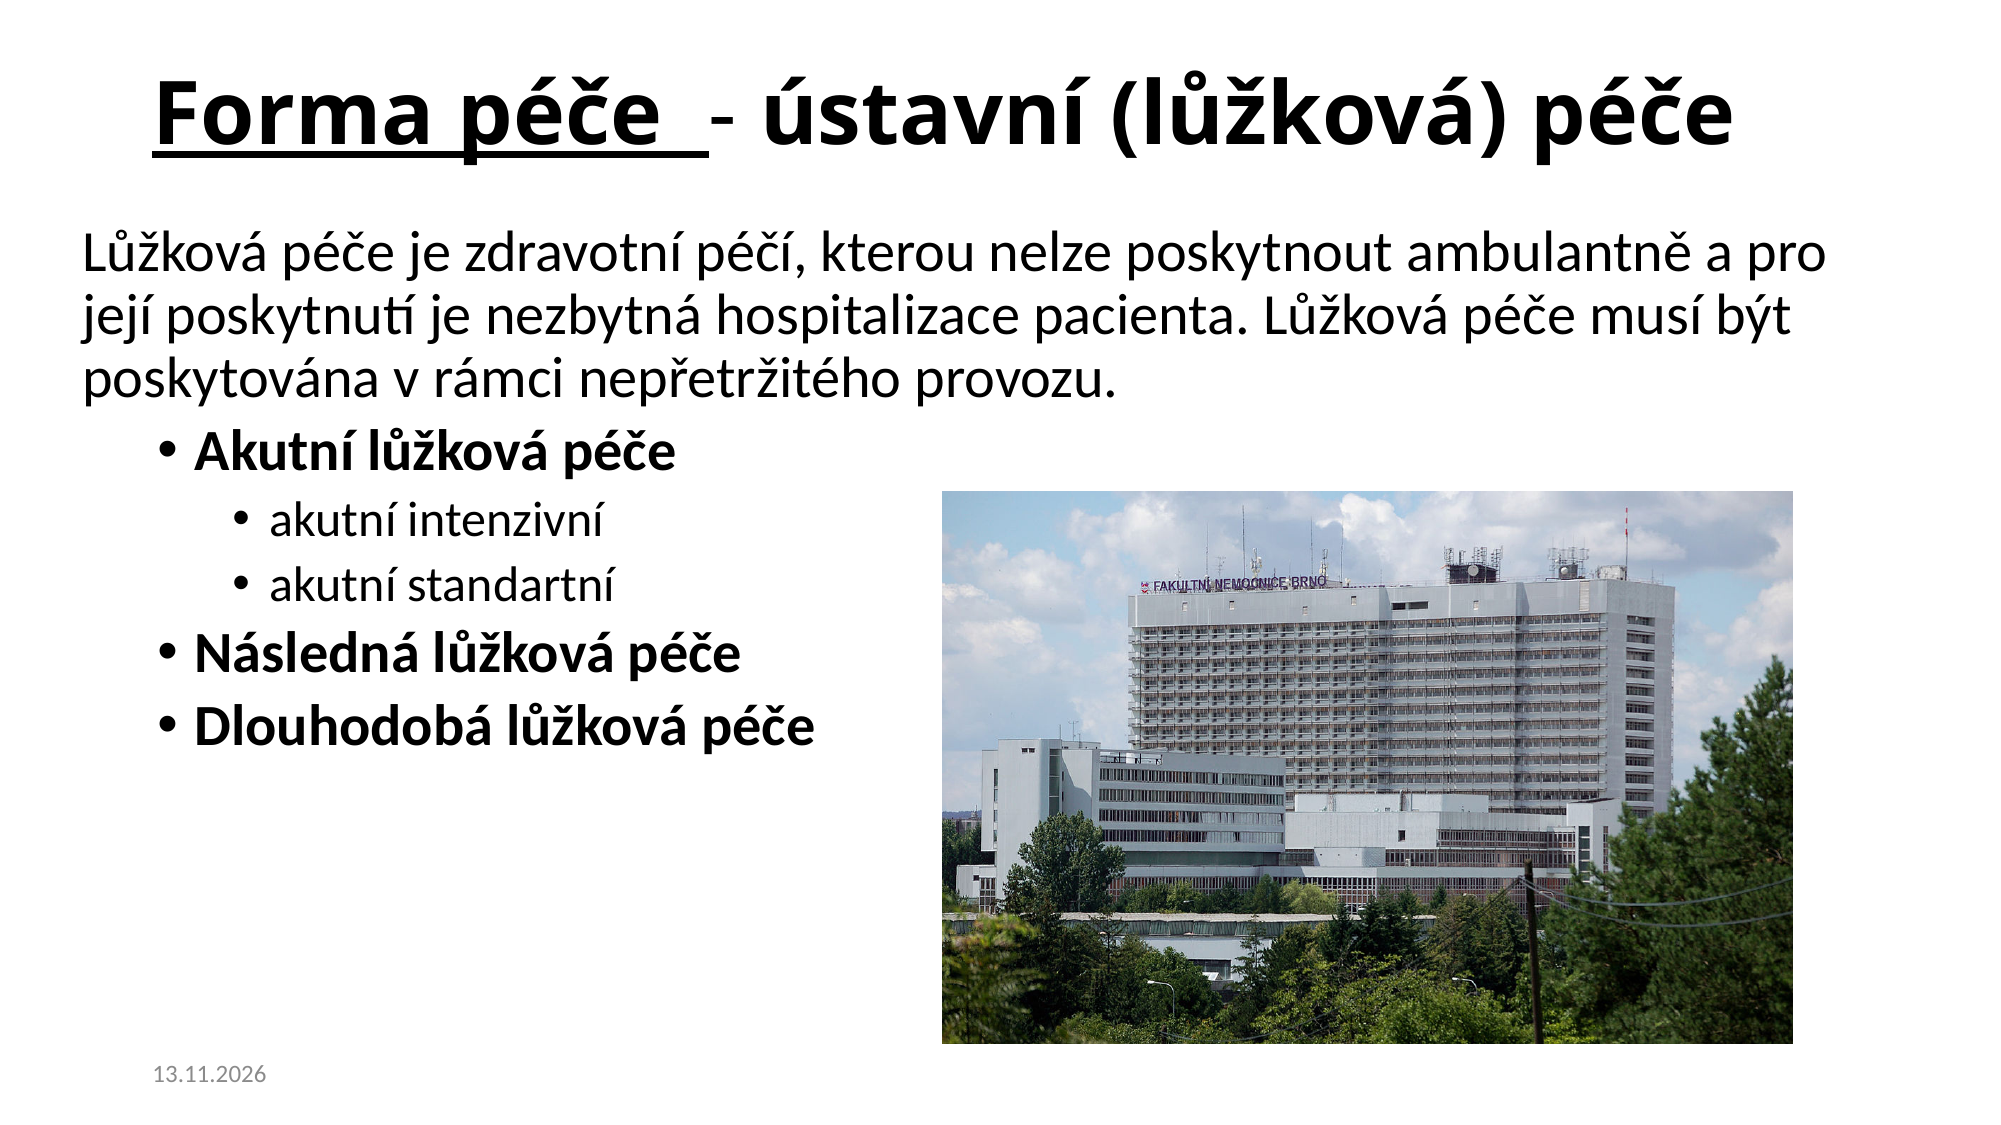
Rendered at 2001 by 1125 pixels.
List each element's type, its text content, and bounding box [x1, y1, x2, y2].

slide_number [137, 1042, 588, 1103]
list Lůžková péče je zdravotní péčí, kterou nelze poskytnout ambulantně a pro její poskytnutí je nezbytná hospitalizace pacienta. Lůžková péče musí být poskytována v rámci nepřetržitého provozu. Akutní lůžková péče akutní intenzivní akutní standartní Následná lůžková péče Dlouhodobá lůžková péče [67, 214, 1922, 928]
title Forma péče - ústavní (lůžková) péče [137, 59, 1863, 214]
picture [942, 491, 1793, 1044]
